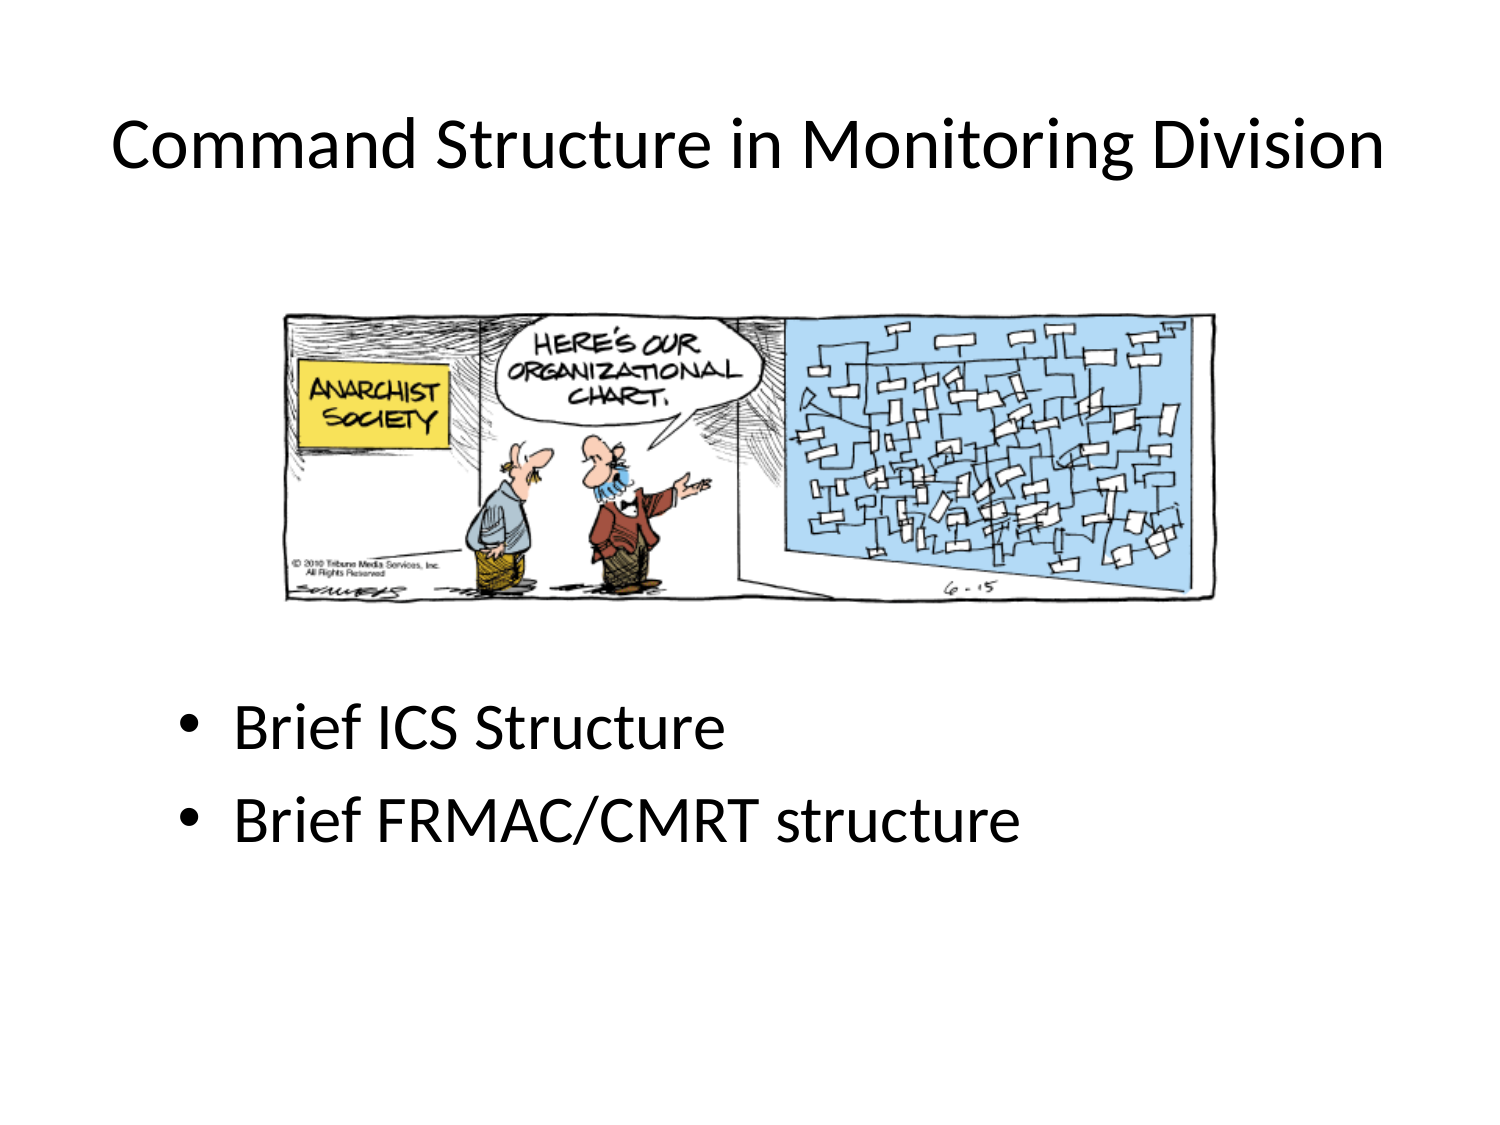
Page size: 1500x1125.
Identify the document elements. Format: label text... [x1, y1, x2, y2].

title Command Structure in Monitoring Division [75, 45, 1425, 233]
list Brief ICS Structure Brief FRMAC/CMRT structure [162, 675, 1338, 925]
picture [281, 312, 1219, 605]
